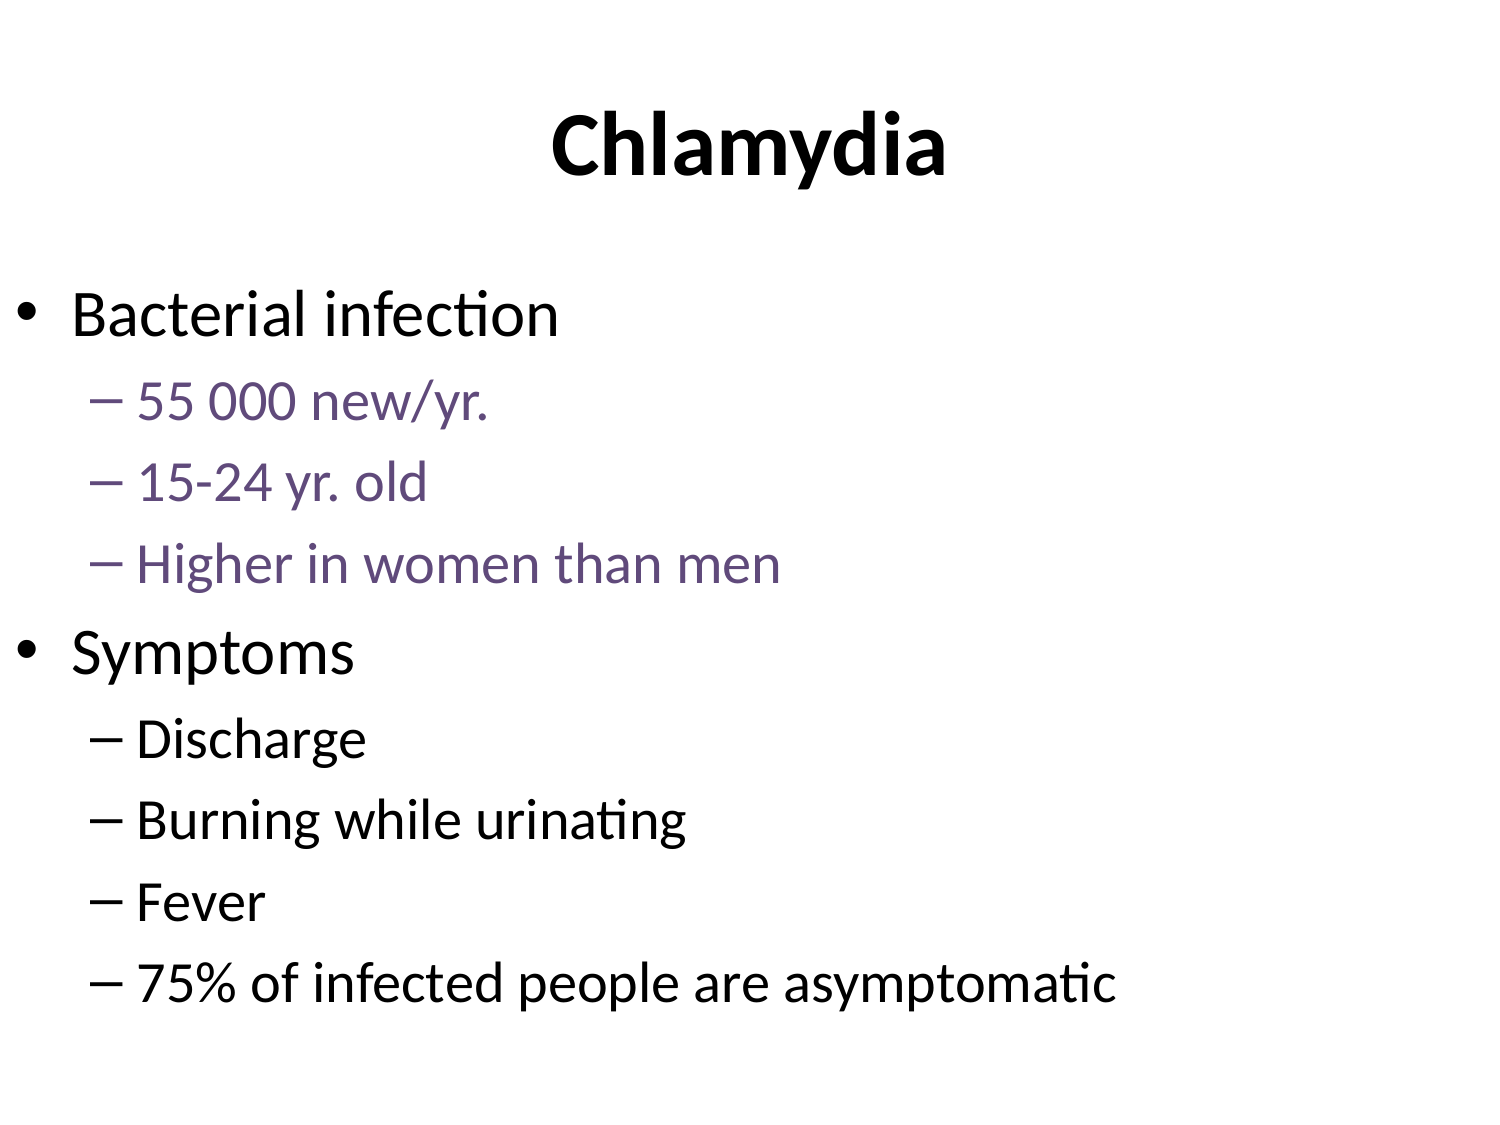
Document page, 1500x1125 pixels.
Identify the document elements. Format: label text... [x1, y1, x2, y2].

title Chlamydia [75, 45, 1425, 233]
list Bacterial infection 55 000 new/yr. 15-24 yr. old Higher in women than men Symptoms Discharge Burning while urinating Fever 75% of infected people are asymptomatic [0, 262, 1500, 1125]
